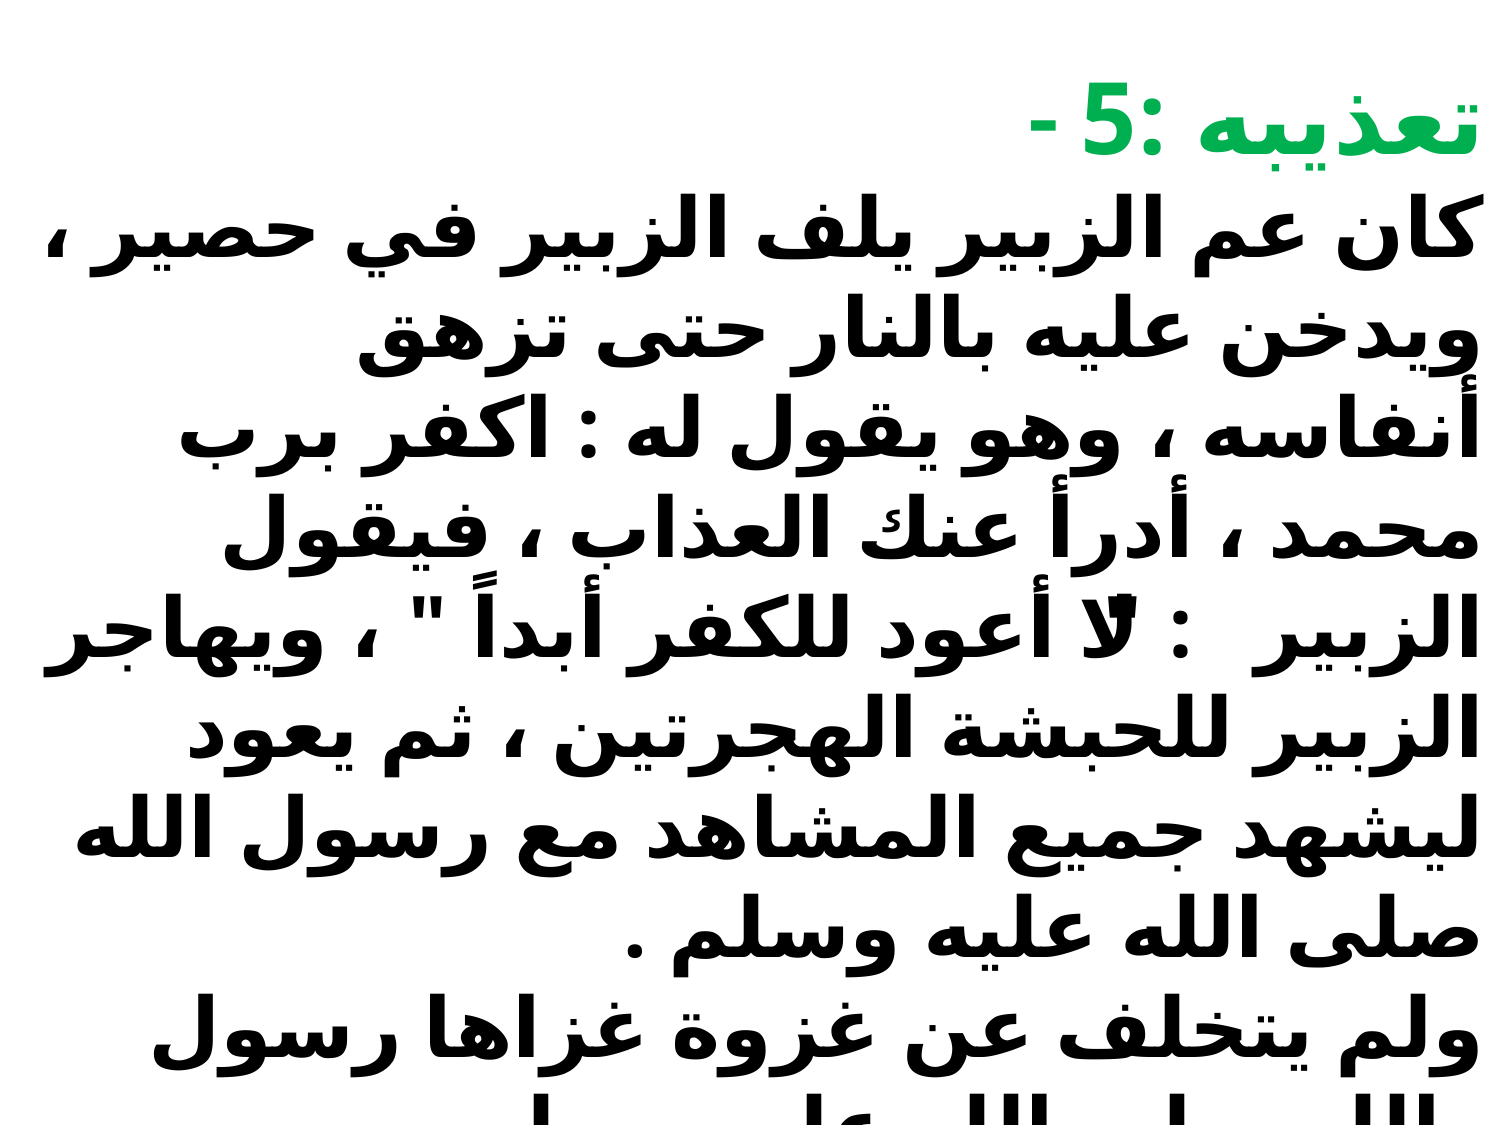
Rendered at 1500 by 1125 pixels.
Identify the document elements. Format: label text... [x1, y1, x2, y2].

text_box - تعذيبه :5 كان عم الزبير يلف الزبير في حصير ، ويدخن عليه بالنار حتى تزهق أنفاسه ، وهو يقول له : اكفر برب محمد ، أدرأ عنك العذاب ، فيقول الزبير: " لا أعود للكفر أبداً " ، ويهاجر الزبير للحبشة الهجرتين ، ثم يعود ليشهد جميع المشاهد مع رسول الله صلى الله عليه وسلم . ولم يتخلف عن غزوة غزاها رسول الله صلى الله عليه وسلم . [0, 46, 1500, 1125]
